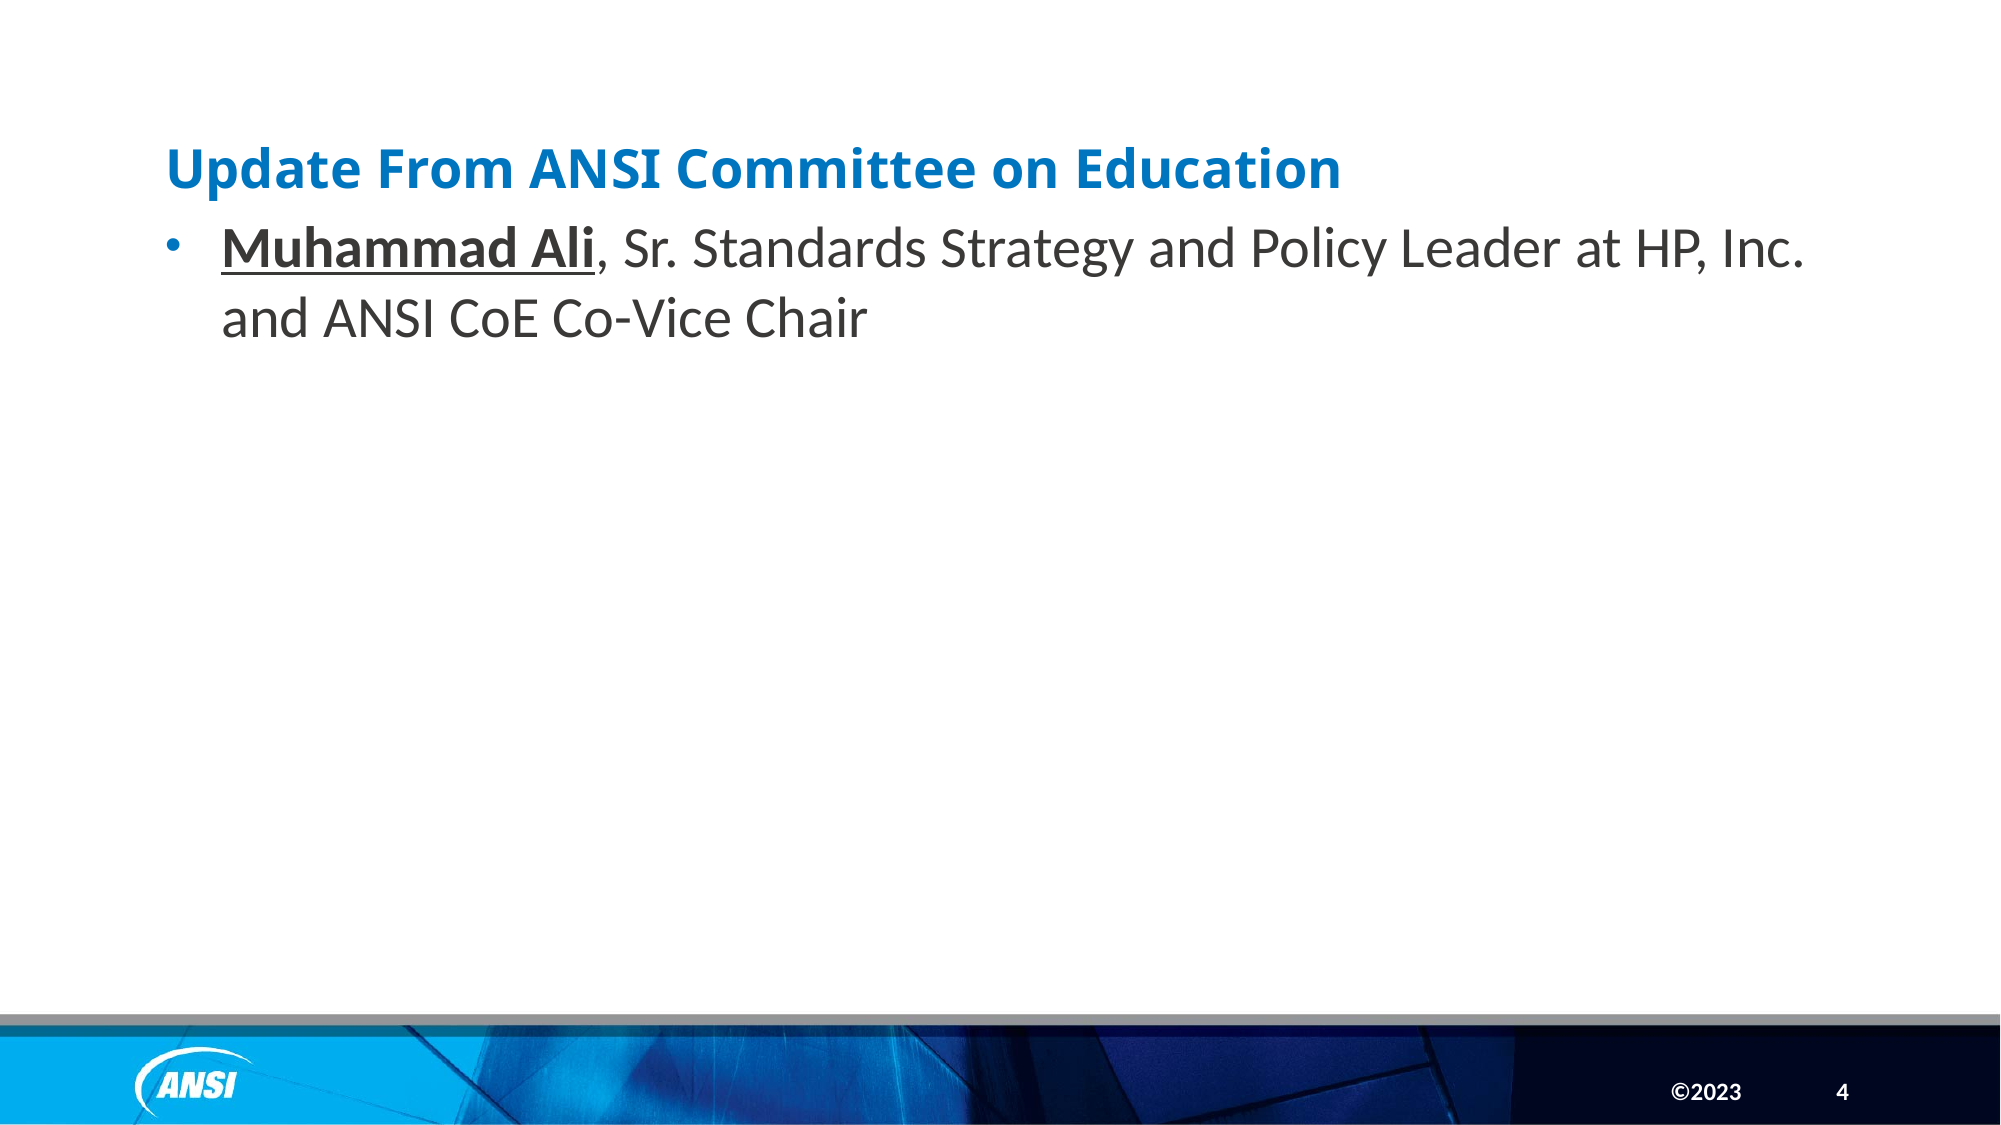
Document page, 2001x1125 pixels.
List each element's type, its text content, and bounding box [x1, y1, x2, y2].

title Update From ANSI Committee on Education [150, 127, 1881, 227]
list Muhammad Ali, Sr. Standards Strategy and Policy Leader at HP, Inc. and ANSI CoE Co-Vice Chair [150, 202, 1865, 1011]
slide_number 4 [1763, 1060, 1865, 1121]
picture [157, 1071, 237, 1098]
picture [135, 1047, 244, 1113]
picture [0, 0, 2001, 1125]
